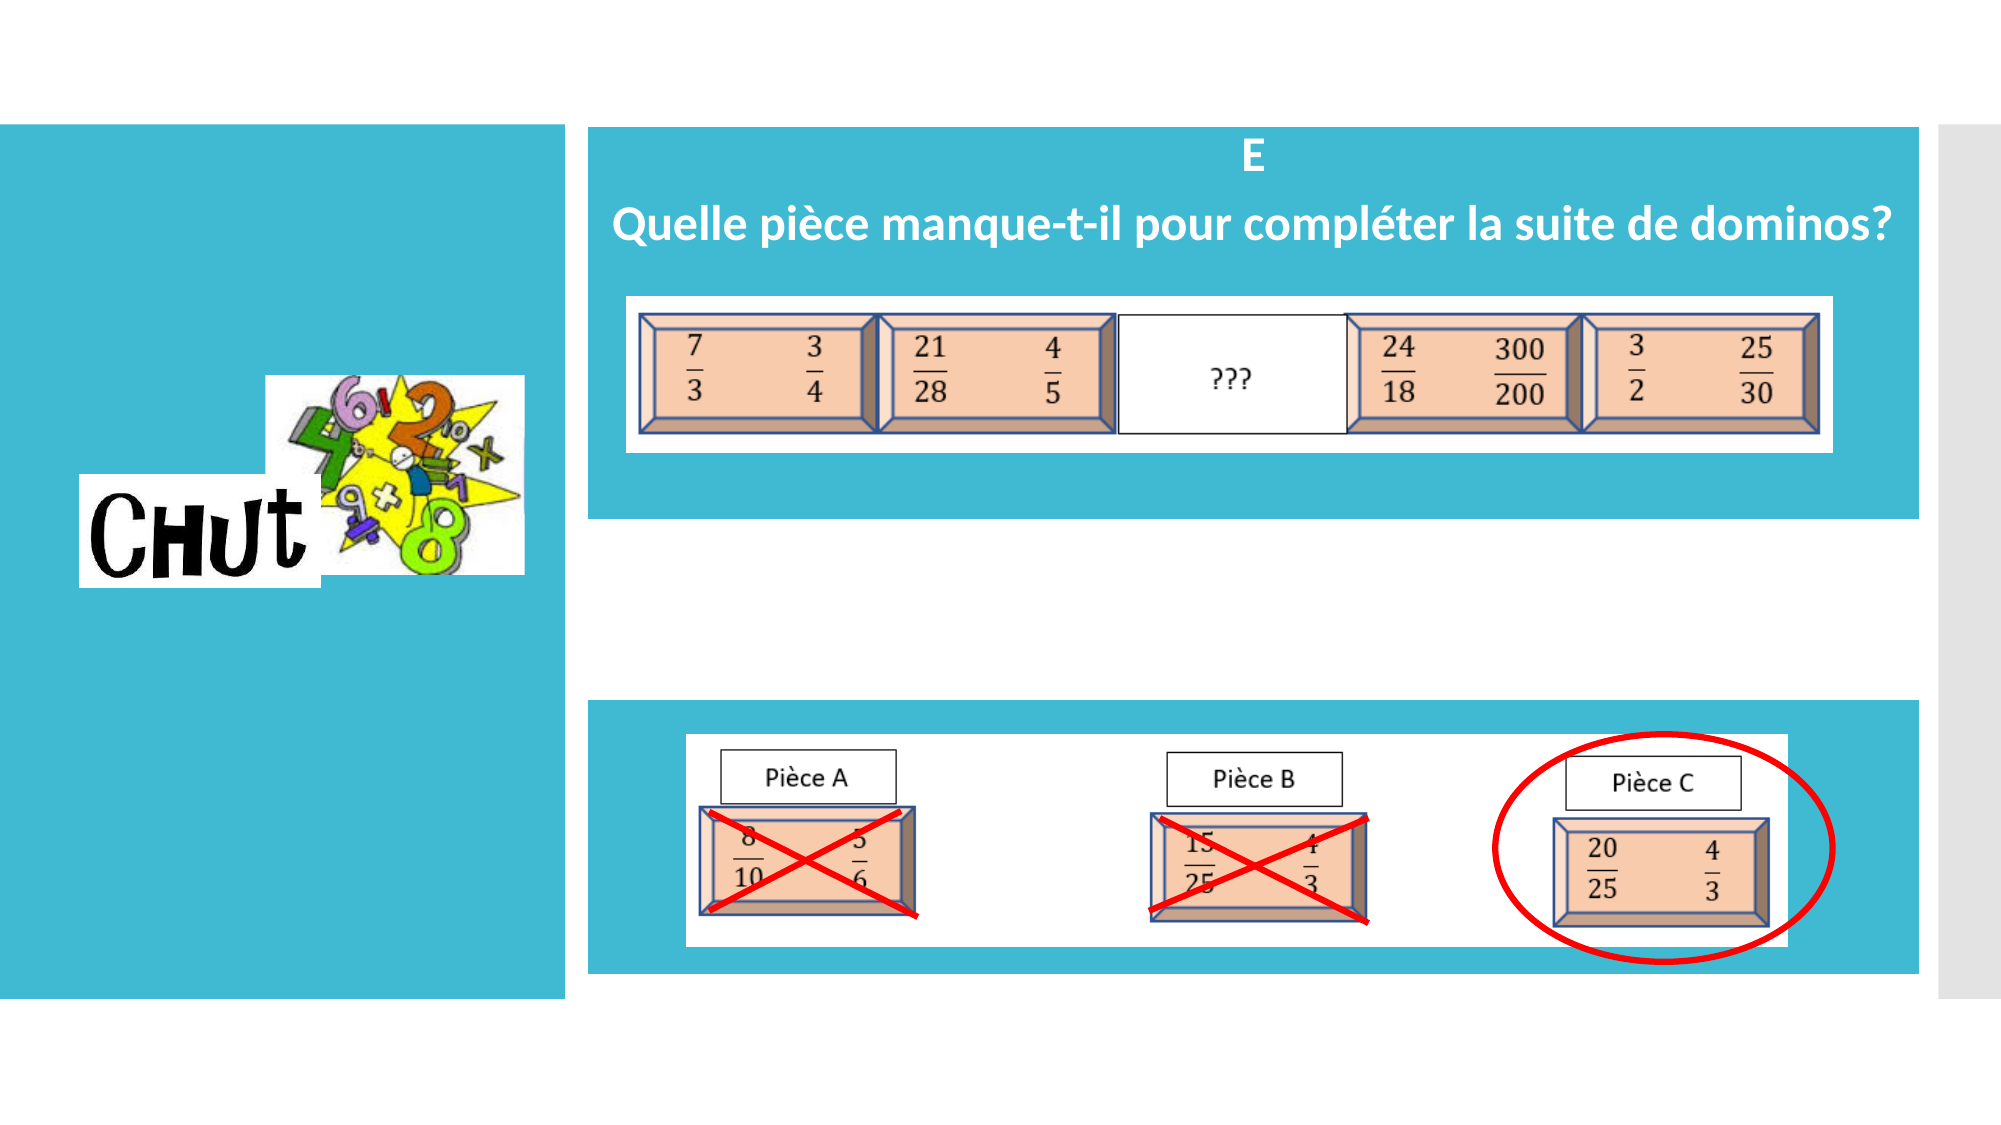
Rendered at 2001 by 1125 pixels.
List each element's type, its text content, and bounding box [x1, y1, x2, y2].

picture [686, 733, 1788, 947]
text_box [1148, 817, 1159, 912]
table_header [588, 700, 1919, 974]
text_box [1159, 817, 1369, 924]
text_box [708, 811, 919, 918]
text_box [1578, 947, 1750, 963]
picture [626, 296, 1833, 453]
text_box [1788, 769, 1834, 927]
table_header E Quelle pièce manque-t-il pour compléter la suite de dominos? [588, 127, 1919, 519]
picture [78, 375, 525, 588]
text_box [708, 810, 902, 912]
